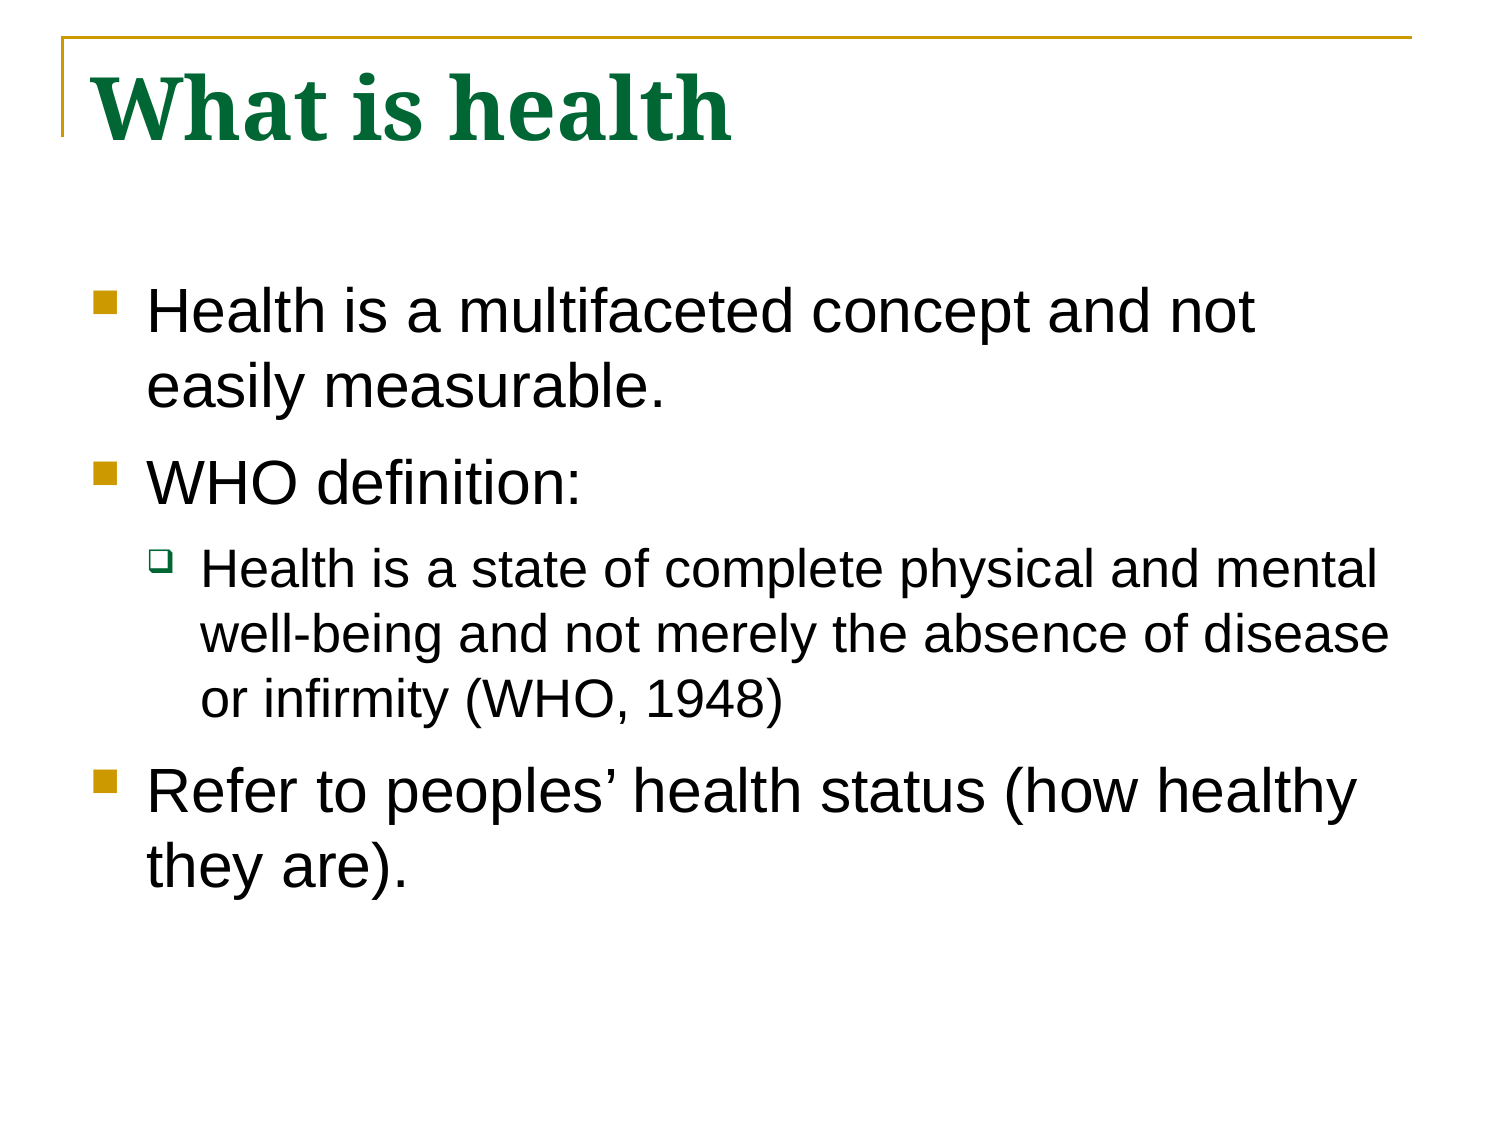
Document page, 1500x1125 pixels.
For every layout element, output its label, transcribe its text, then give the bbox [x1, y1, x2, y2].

list Health is a multifaceted concept and not easily measurable. WHO definition: Health is a state of complete physical and mental well-being and not merely the absence of disease or infirmity (WHO, 1948) Refer to peoples’ health status (how healthy they are). [75, 262, 1425, 1063]
title What is health [75, 45, 1425, 233]
